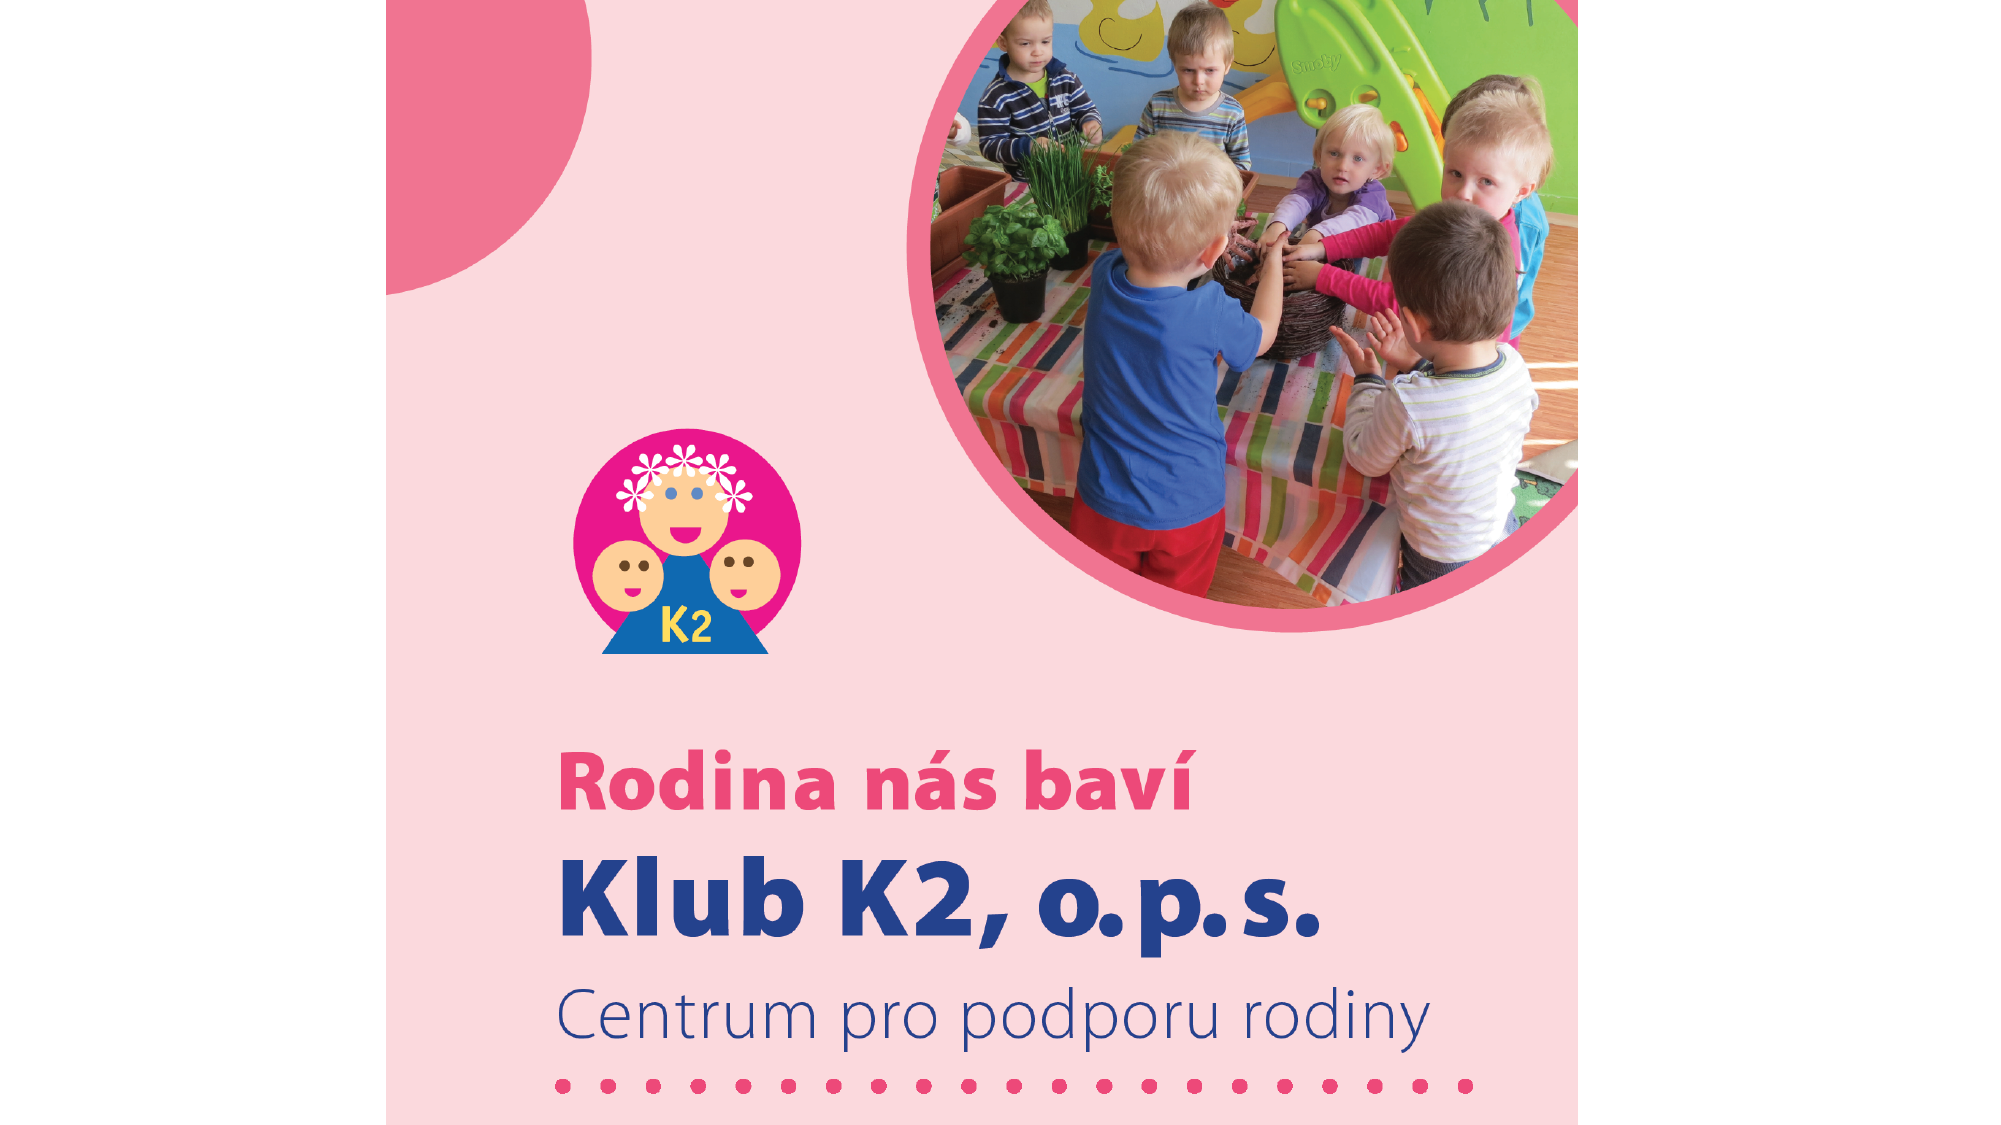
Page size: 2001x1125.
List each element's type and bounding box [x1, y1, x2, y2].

picture [386, 0, 1578, 1125]
